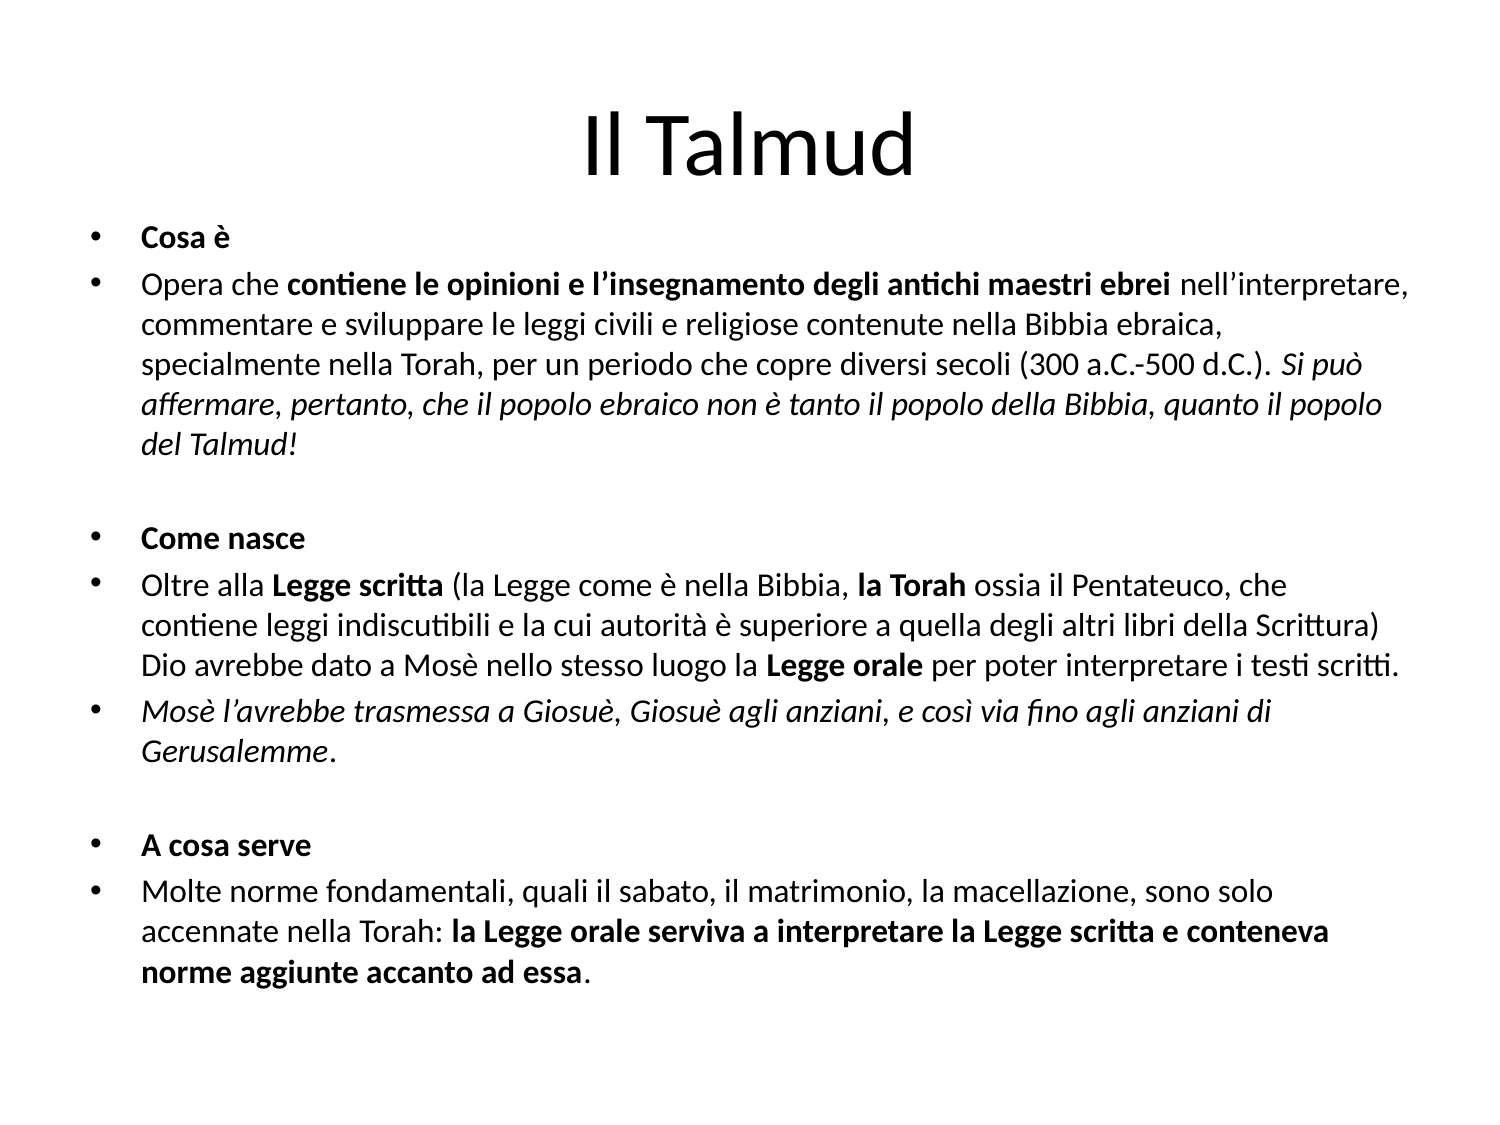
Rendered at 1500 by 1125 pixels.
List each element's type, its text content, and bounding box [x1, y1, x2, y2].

title Il Talmud [75, 45, 1425, 208]
list Cosa è Opera che contiene le opinioni e l’insegnamento degli antichi maestri ebrei nell’interpretare, commentare e sviluppare le leggi civili e religiose contenute nella Bibbia ebraica, specialmente nella Torah, per un periodo che copre diversi secoli (300 a.C.-500 d.C.). Si può affermare, pertanto, che il popolo ebraico non è tanto il popolo della Bibbia, quanto il popolo del Talmud! Come nasce Oltre alla Legge scritta (la Legge come è nella Bibbia, la Torah ossia il Pentateuco, che contiene leggi indiscutibili e la cui autorità è superiore a quella degli altri libri della Scrittura) Dio avrebbe dato a Mosè nello stesso luogo la Legge orale per poter interpretare i testi scritti. Mosè l’avrebbe trasmessa a Giosuè, Giosuè agli anziani, e così via fino agli anziani di Gerusalemme. A cosa serve Molte norme fondamentali, quali il sabato, il matrimonio, la macellazione, sono solo accennate nella Torah: la Legge orale serviva a interpretare la Legge scritta e conteneva norme aggiunte accanto ad essa. [75, 208, 1425, 1035]
